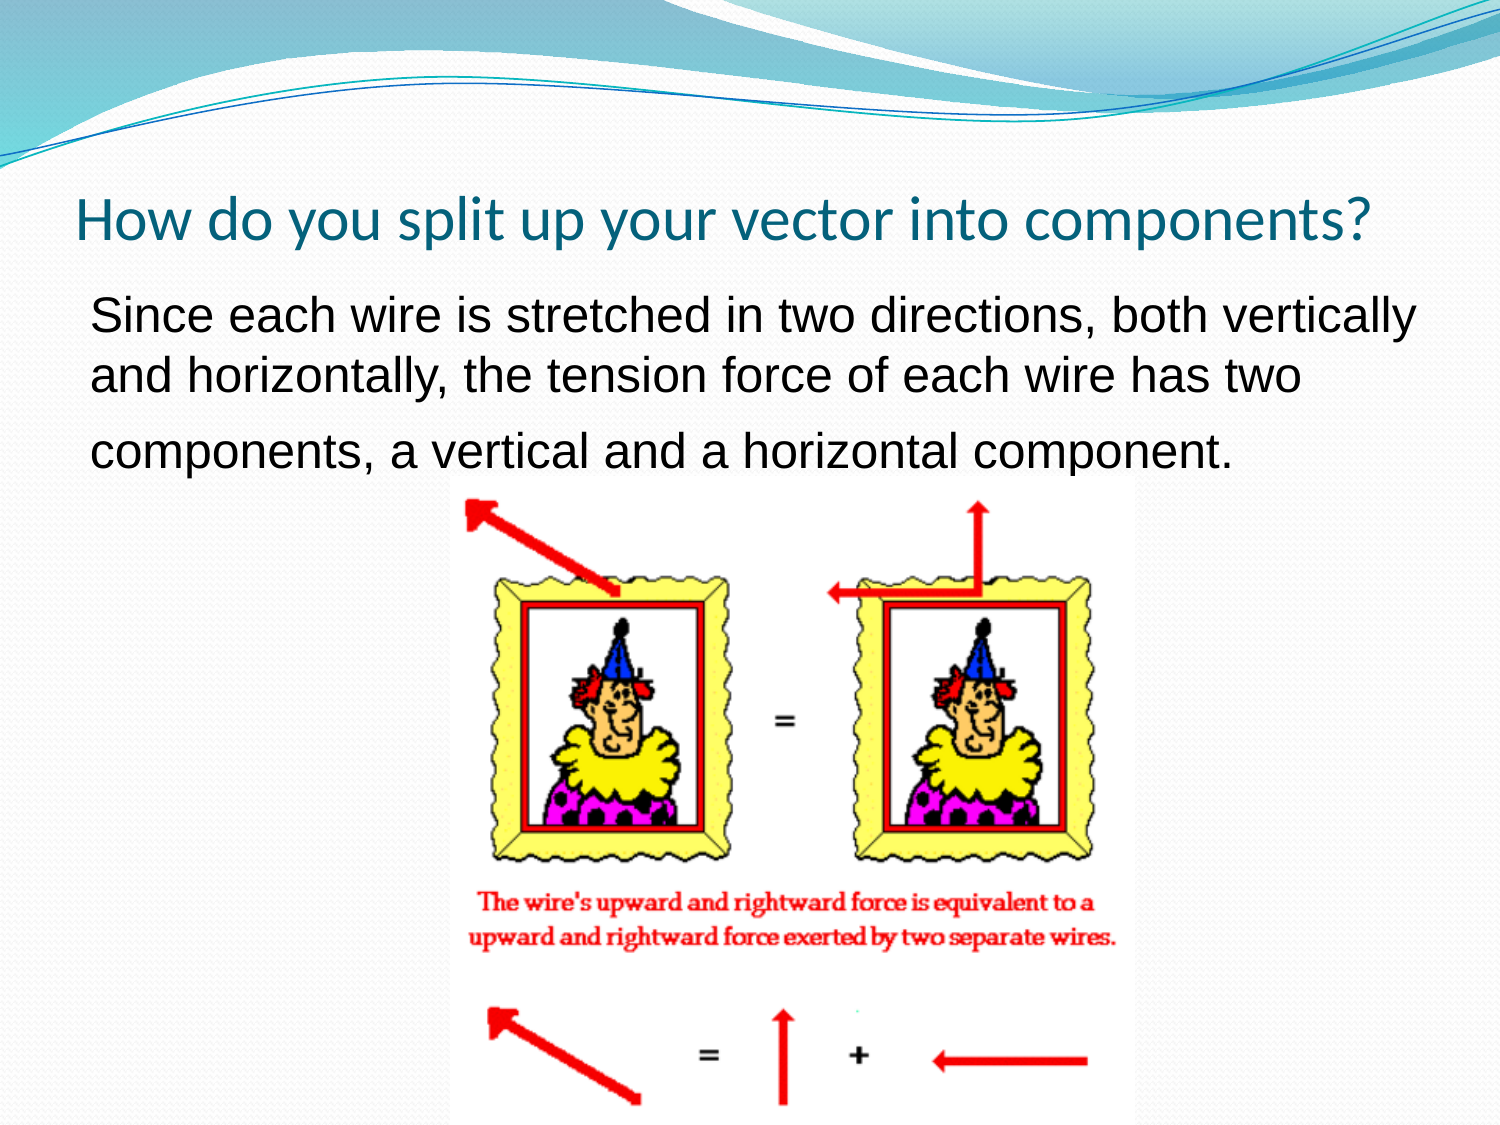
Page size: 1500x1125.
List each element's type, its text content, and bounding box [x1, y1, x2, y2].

text_box Since each wire is stretched in two directions, both vertically and horizontally, the tension force of each wire has two components, a vertical and a horizontal component. [75, 274, 1450, 490]
title How do you split up your vector into components? [75, 112, 1425, 253]
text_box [442, 477, 449, 490]
picture [449, 476, 1135, 1125]
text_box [1135, 478, 1140, 490]
